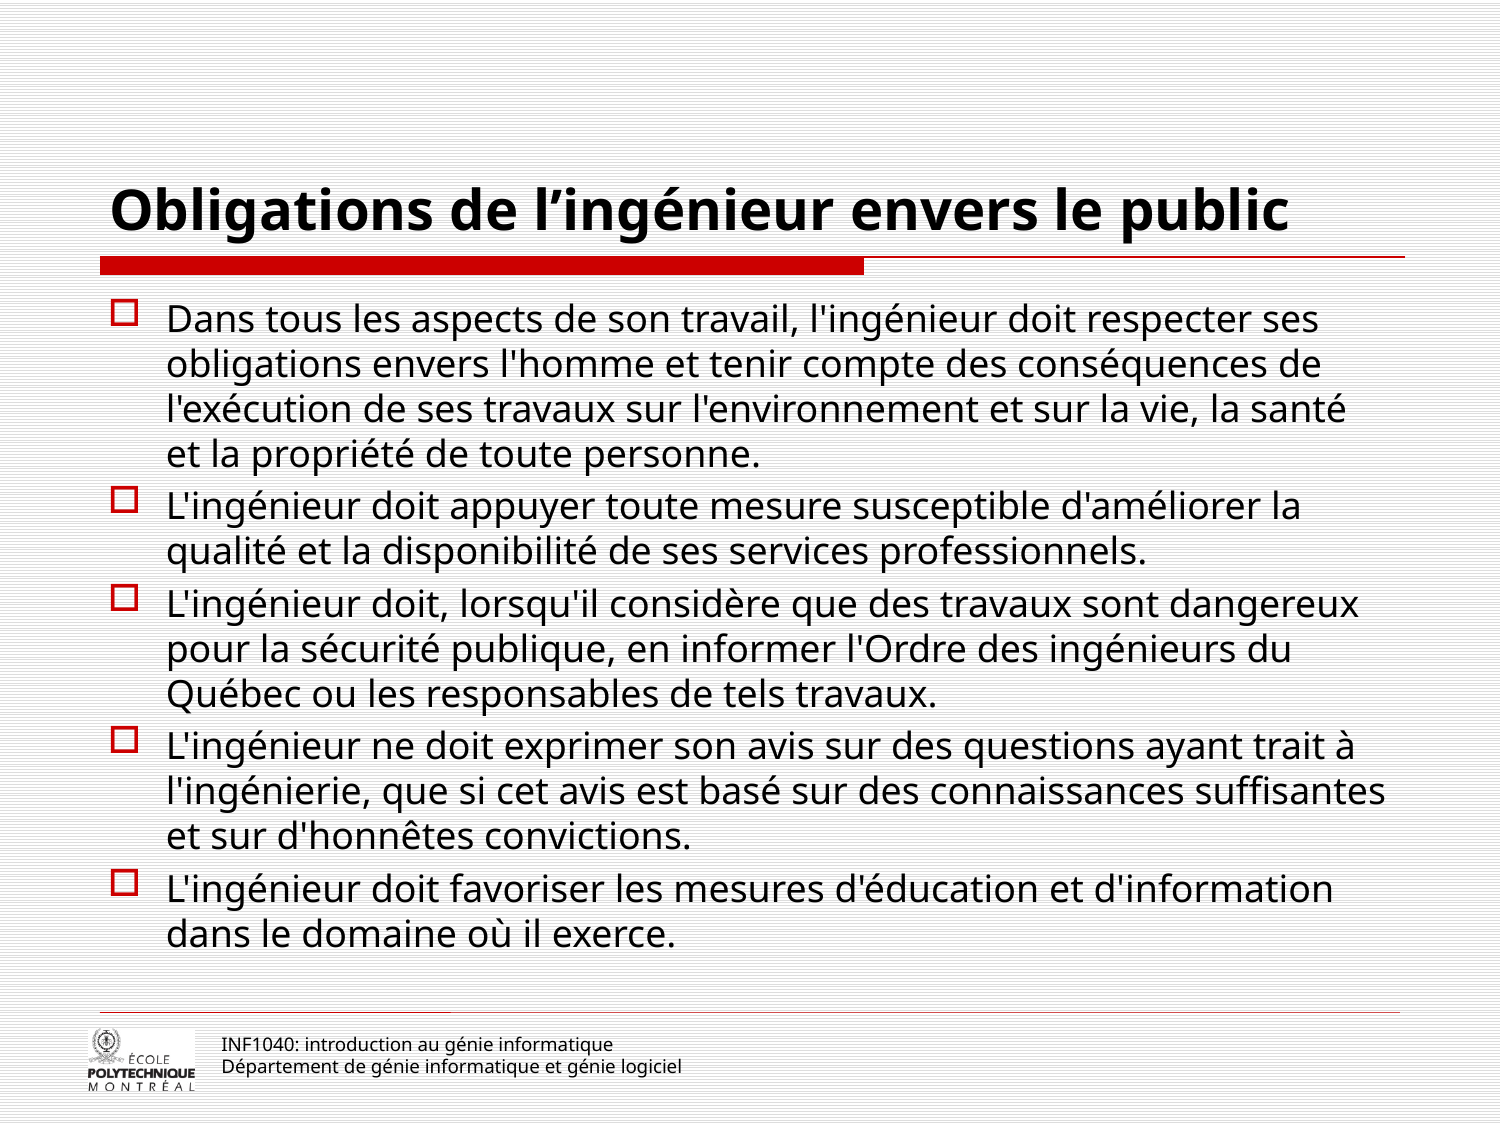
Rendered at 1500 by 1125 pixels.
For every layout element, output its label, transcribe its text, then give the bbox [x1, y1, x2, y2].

footer INF1040: introduction au génie informatique Département de génie informatique et génie logiciel [206, 1024, 988, 1101]
list Dans tous les aspects de son travail, l'ingénieur doit respecter ses obligations envers l'homme et tenir compte des conséquences de l'exécution de ses travaux sur l'environnement et sur la vie, la santé et la propriété de toute personne. L'ingénieur doit appuyer toute mesure susceptible d'améliorer la qualité et la disponibilité de ses services professionnels. L'ingénieur doit, lorsqu'il considère que des travaux sont dangereux pour la sécurité publique, en informer l'Ordre des ingénieurs du Québec ou les responsables de tels travaux. L'ingénieur ne doit exprimer son avis sur des questions ayant trait à l'ingénierie, que si cet avis est basé sur des connaissances suffisantes et sur d'honnêtes convictions. L'ingénieur doit favoriser les mesures d'éducation et d'information dans le domaine où il exerce. [92, 287, 1406, 988]
picture [88, 1028, 195, 1091]
title Obligations de l’ingénieur envers le public [94, 50, 1407, 250]
